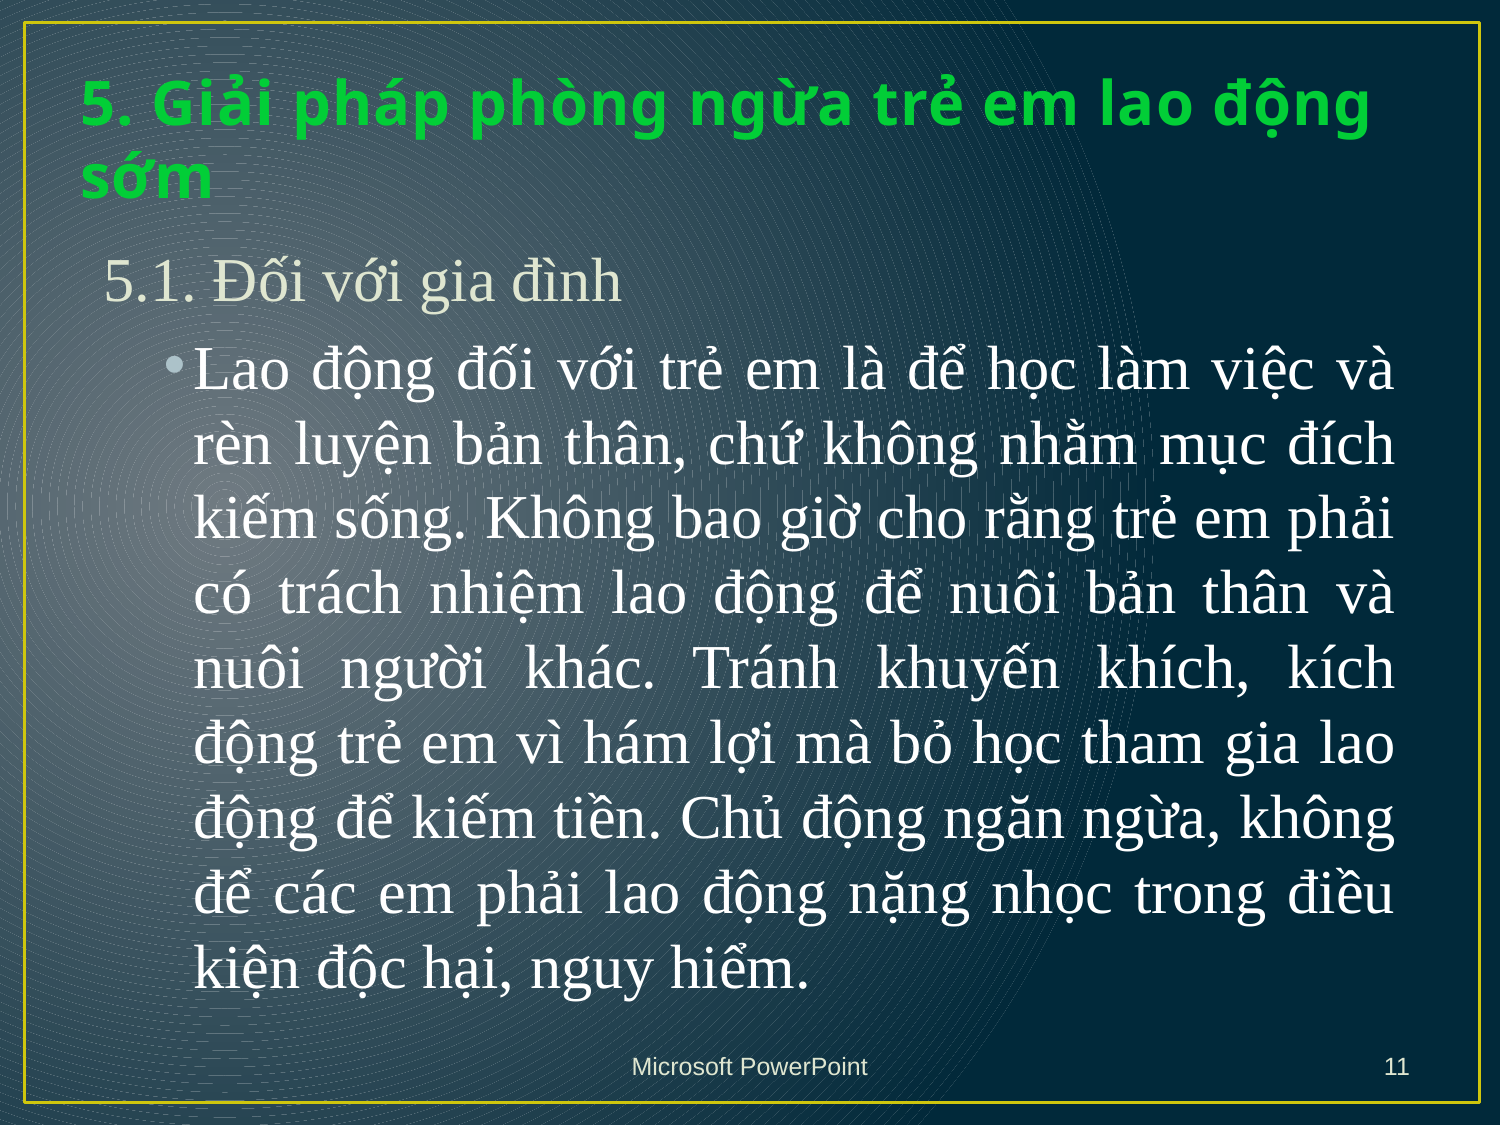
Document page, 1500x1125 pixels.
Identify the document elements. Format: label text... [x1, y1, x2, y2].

footer Microsoft PowerPoint [464, 1035, 1036, 1096]
slide_number 11 [1074, 1035, 1425, 1096]
list 5.1. Đối với gia đình Lao động đối với trẻ em là để học làm việc và rèn luyện bản thân, chứ không nhằm mục đích kiếm sống. Không bao giờ cho rằng trẻ em phải có trách nhiệm lao động để nuôi bản thân và nuôi người khác. Tránh khuyến khích, kích động trẻ em vì hám lợi mà bỏ học tham gia lao động để kiếm tiền. Chủ động ngăn ngừa, không để các em phải lao động nặng nhọc trong điều kiện độc hại, nguy hiểm. [88, 231, 1412, 1035]
title 5. Giải pháp phòng ngừa trẻ em lao động sớm [64, 54, 1436, 219]
